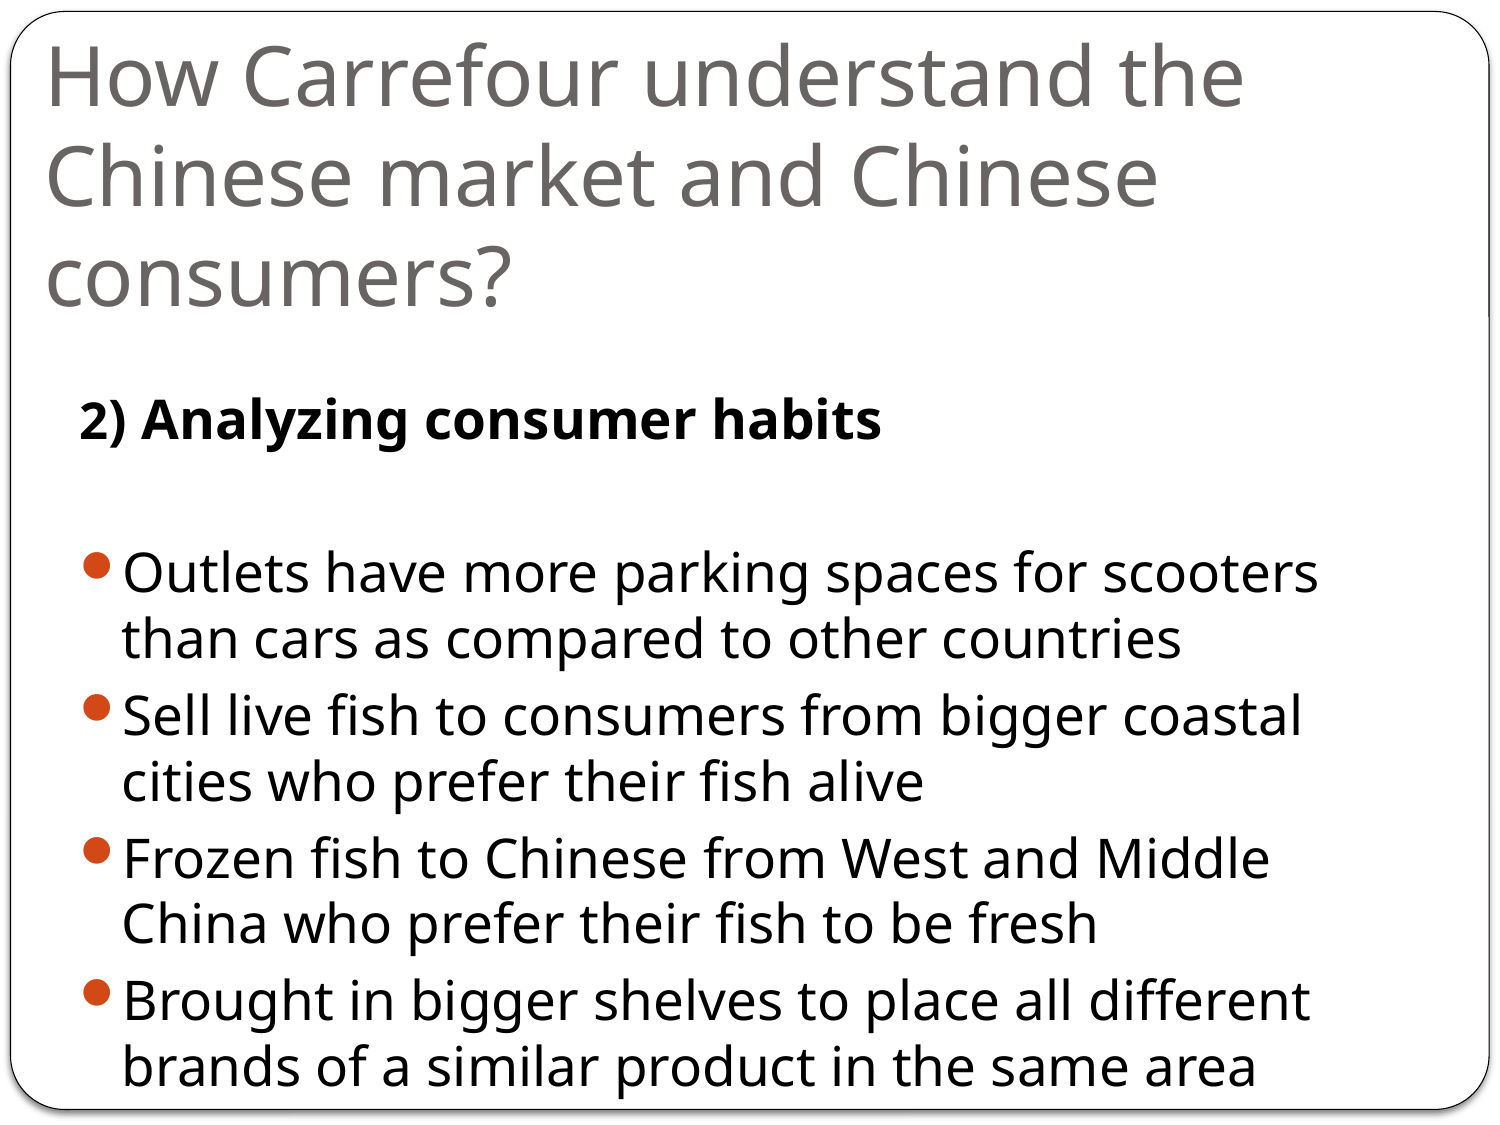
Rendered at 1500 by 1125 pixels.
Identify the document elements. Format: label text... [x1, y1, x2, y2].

list 2) Analyzing consumer habits Outlets have more parking spaces for scooters than cars as compared to other countries Sell live fish to consumers from bigger coastal cities who prefer their fish alive Frozen fish to Chinese from West and Middle China who prefer their fish to be fresh Brought in bigger shelves to place all different brands of a similar product in the same area [64, 377, 1415, 1120]
title How Carrefour understand the Chinese market and Chinese consumers? [29, 165, 1500, 338]
